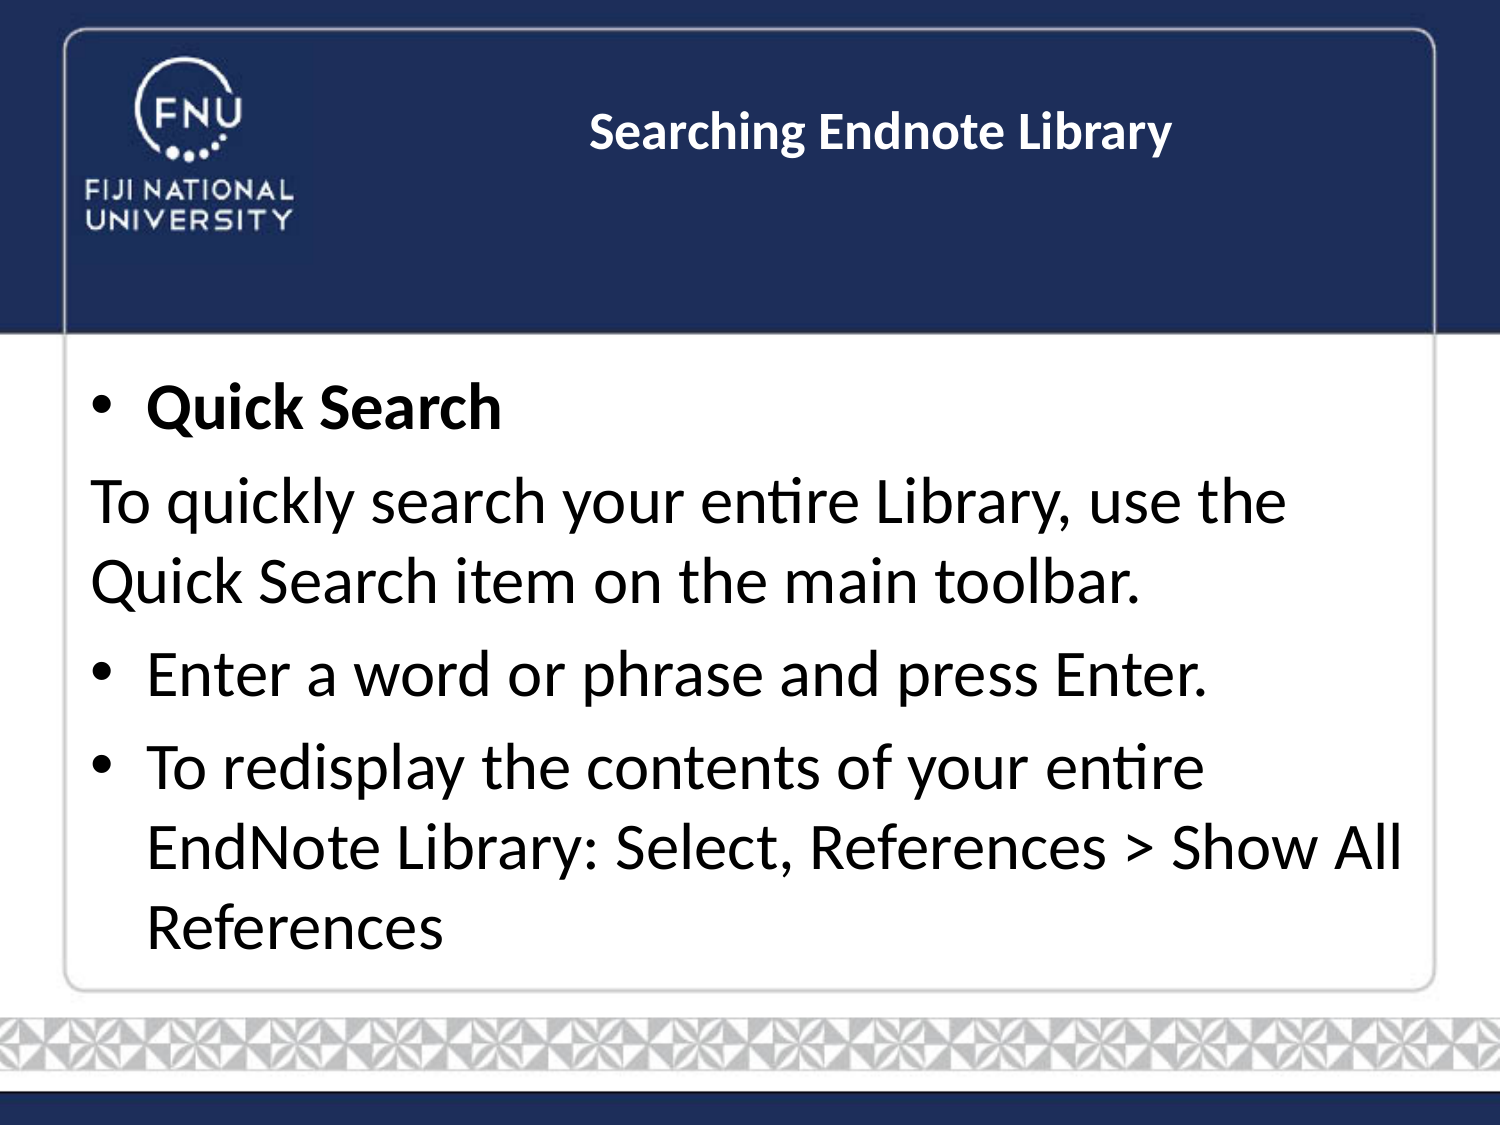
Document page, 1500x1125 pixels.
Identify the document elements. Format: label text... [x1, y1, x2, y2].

picture [0, 0, 1500, 1125]
title Searching Endnote Library [337, 87, 1425, 233]
list Quick Search To quickly search your entire Library, use the Quick Search item on the main toolbar. Enter a word or phrase and press Enter. To redisplay the contents of your entire EndNote Library: Select, References > Show All References [75, 262, 1425, 1005]
